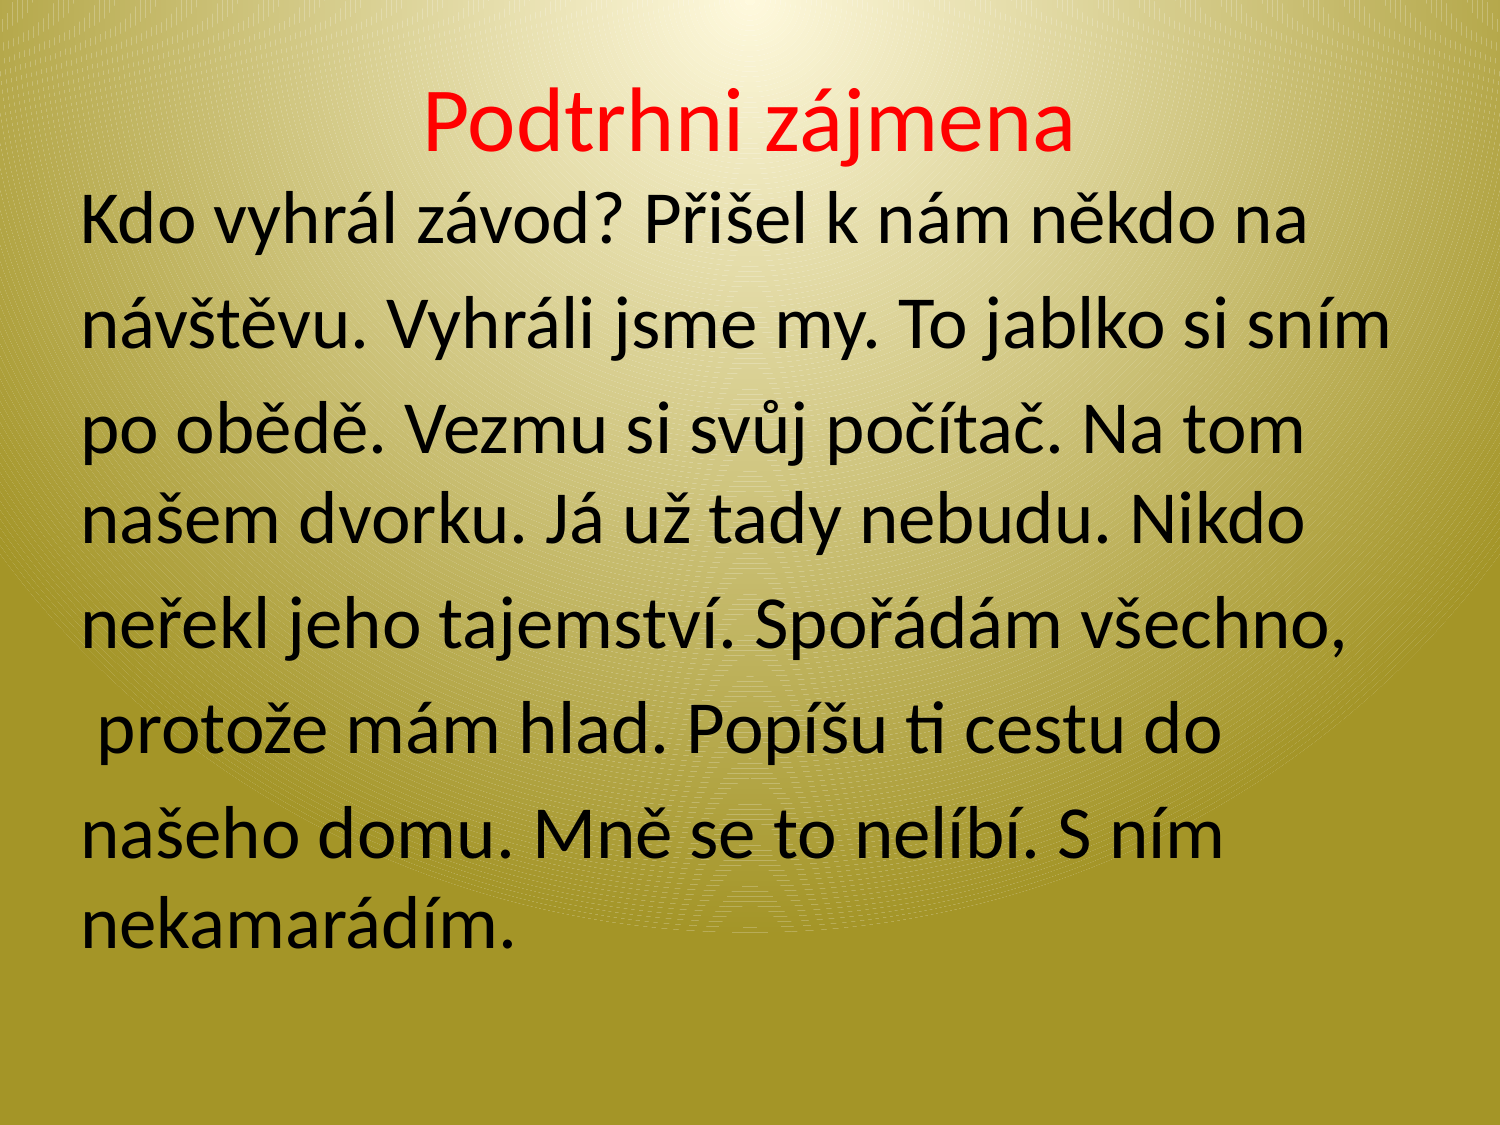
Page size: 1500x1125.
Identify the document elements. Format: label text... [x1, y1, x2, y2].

title Podtrhni zájmena [75, 45, 1425, 185]
list Kdo vyhrál závod? Přišel k nám někdo na návštěvu. Vyhráli jsme my. To jablko si sním po obědě. Vezmu si svůj počítač. Na tom našem dvorku. Já už tady nebudu. Nikdo neřekl jeho tajemství. Spořádám všechno, protože mám hlad. Popíšu ti cestu do našeho domu. Mně se to nelíbí. S ním nekamarádím. [64, 160, 1415, 1005]
